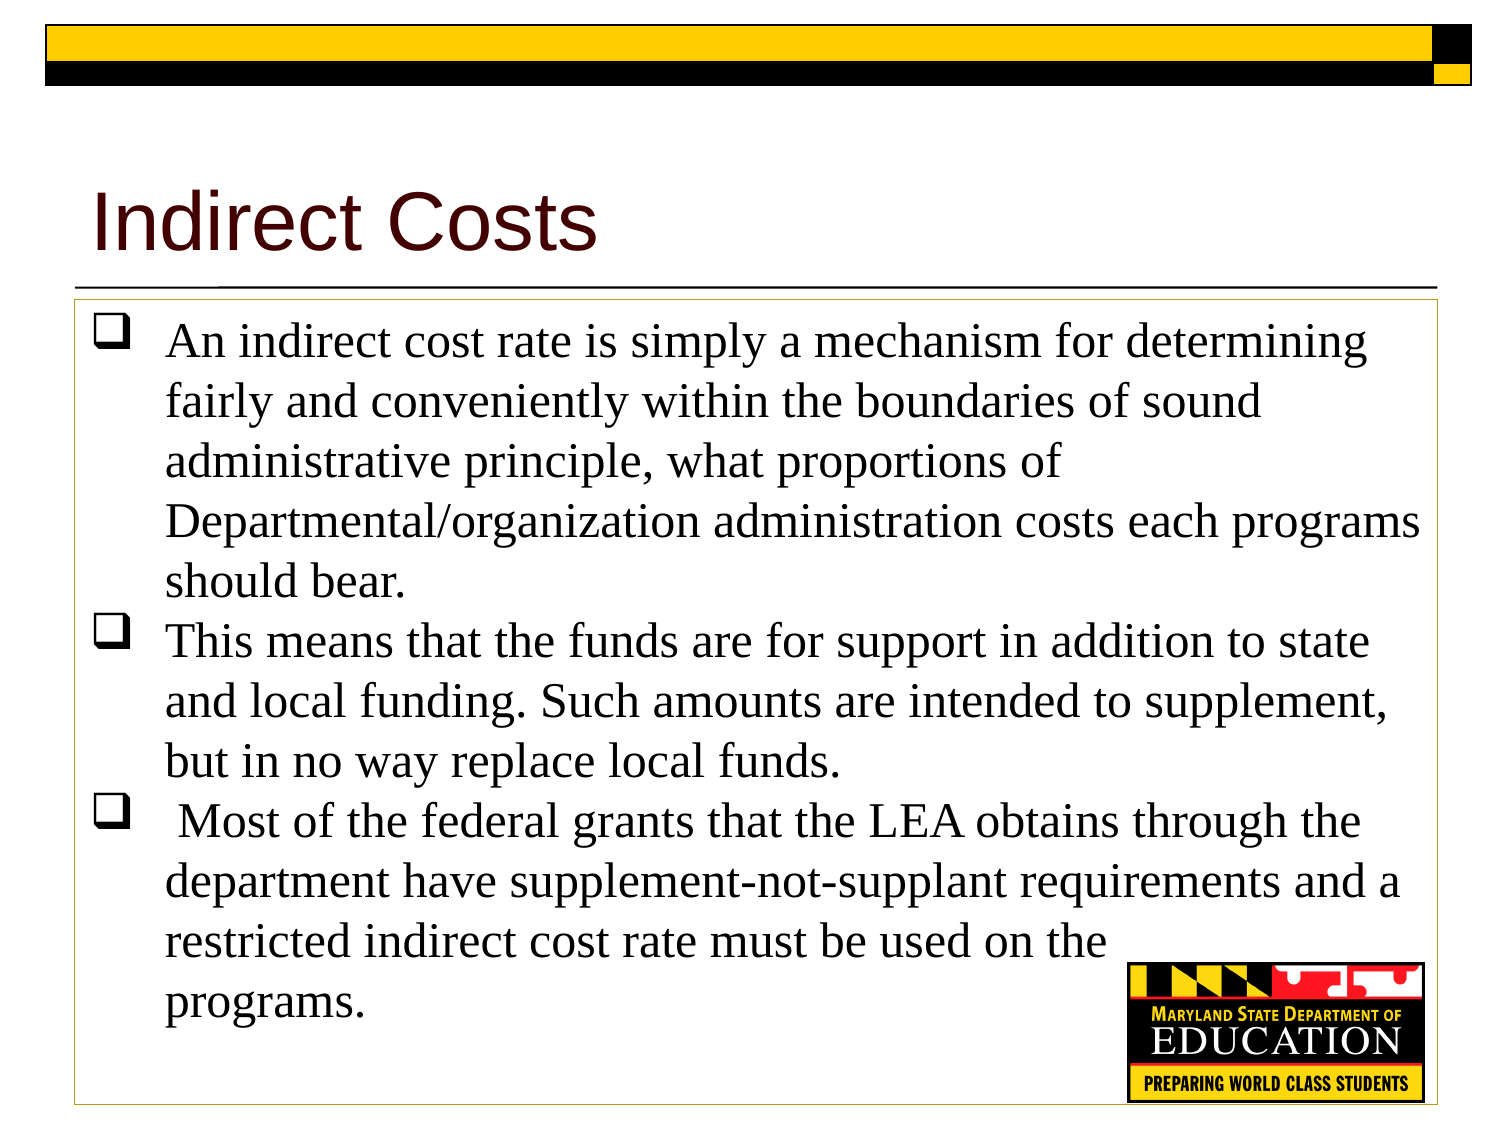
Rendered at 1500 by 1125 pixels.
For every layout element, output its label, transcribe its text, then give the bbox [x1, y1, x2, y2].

text_box An indirect cost rate is simply a mechanism for determining fairly and conveniently within the boundaries of sound administrative principle, what proportions of Departmental/organization administration costs each programs should bear. This means that the funds are for support in addition to state and local funding. Such amounts are intended to supplement, but in no way replace local funds. Most of the federal grants that the LEA obtains through the department have supplement-not-supplant requirements and a restricted indirect cost rate must be used on the programs. [74, 299, 1438, 1105]
title Indirect Costs [74, 87, 1451, 276]
